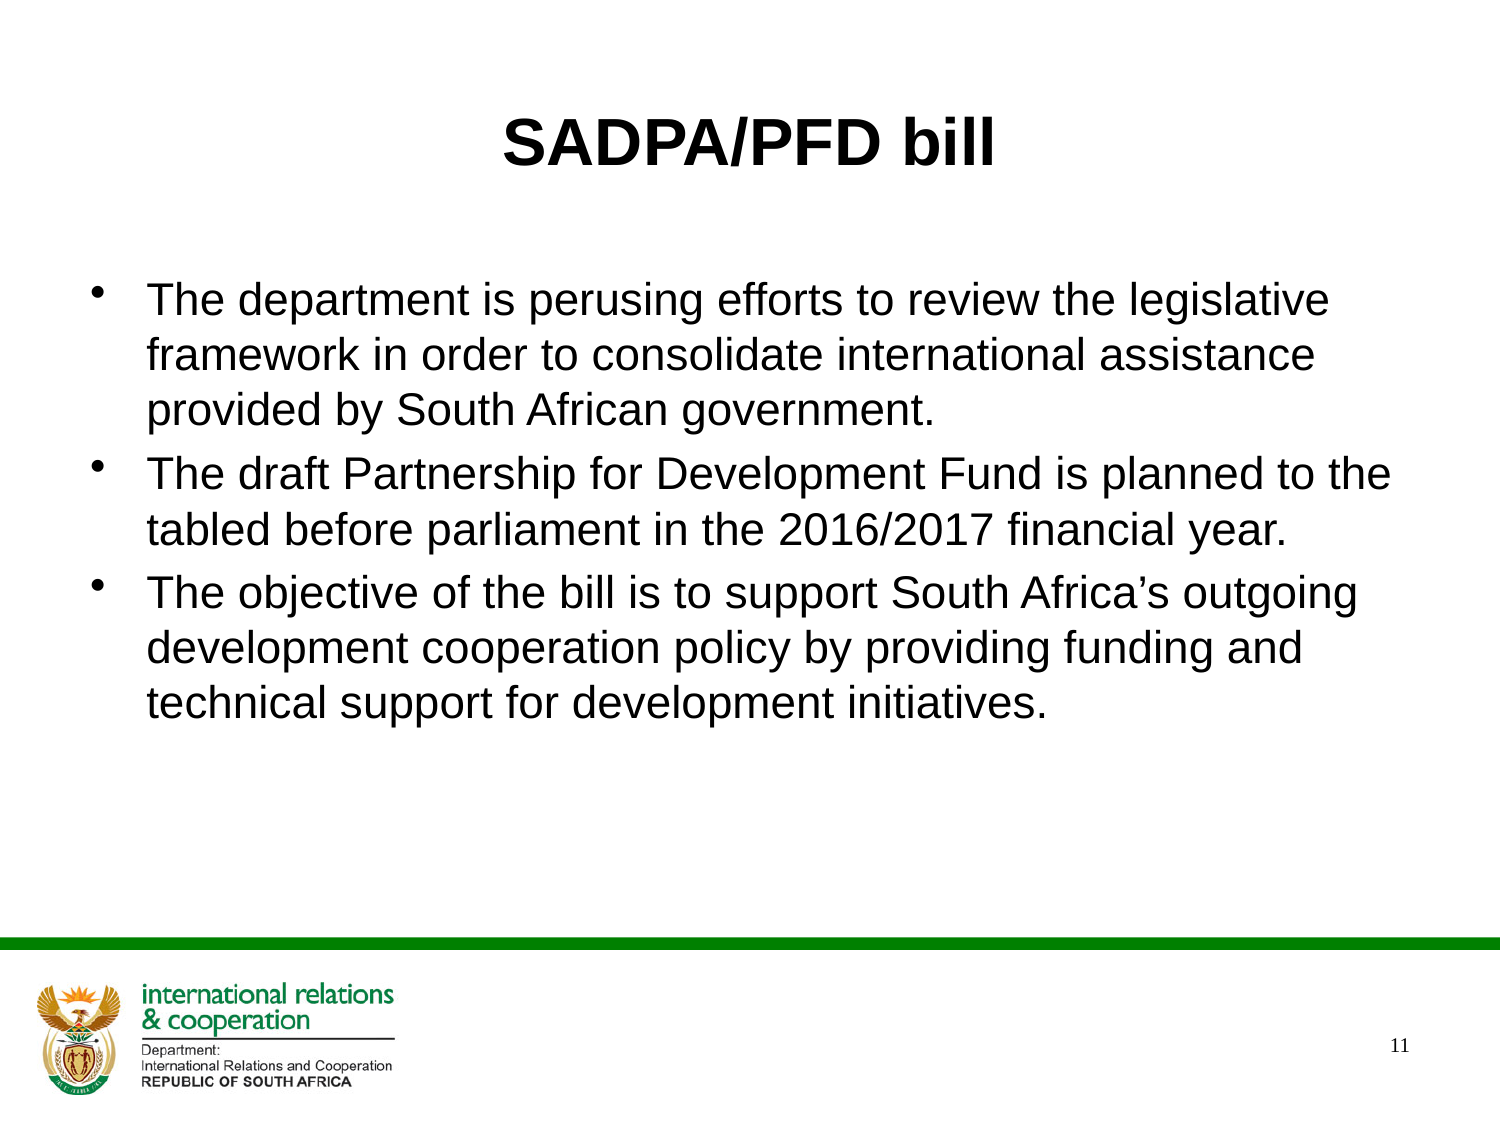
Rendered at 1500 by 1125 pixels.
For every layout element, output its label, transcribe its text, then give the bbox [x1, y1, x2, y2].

list The department is perusing efforts to review the legislative framework in order to consolidate international assistance provided by South African government. The draft Partnership for Development Fund is planned to the tabled before parliament in the 2016/2017 financial year. The objective of the bill is to support South Africa’s outgoing development cooperation policy by providing funding and technical support for development initiatives. [74, 262, 1426, 926]
slide_number 11 [1074, 1024, 1426, 1103]
title SADPA/PFD bill [74, 44, 1426, 233]
picture [37, 974, 400, 1095]
